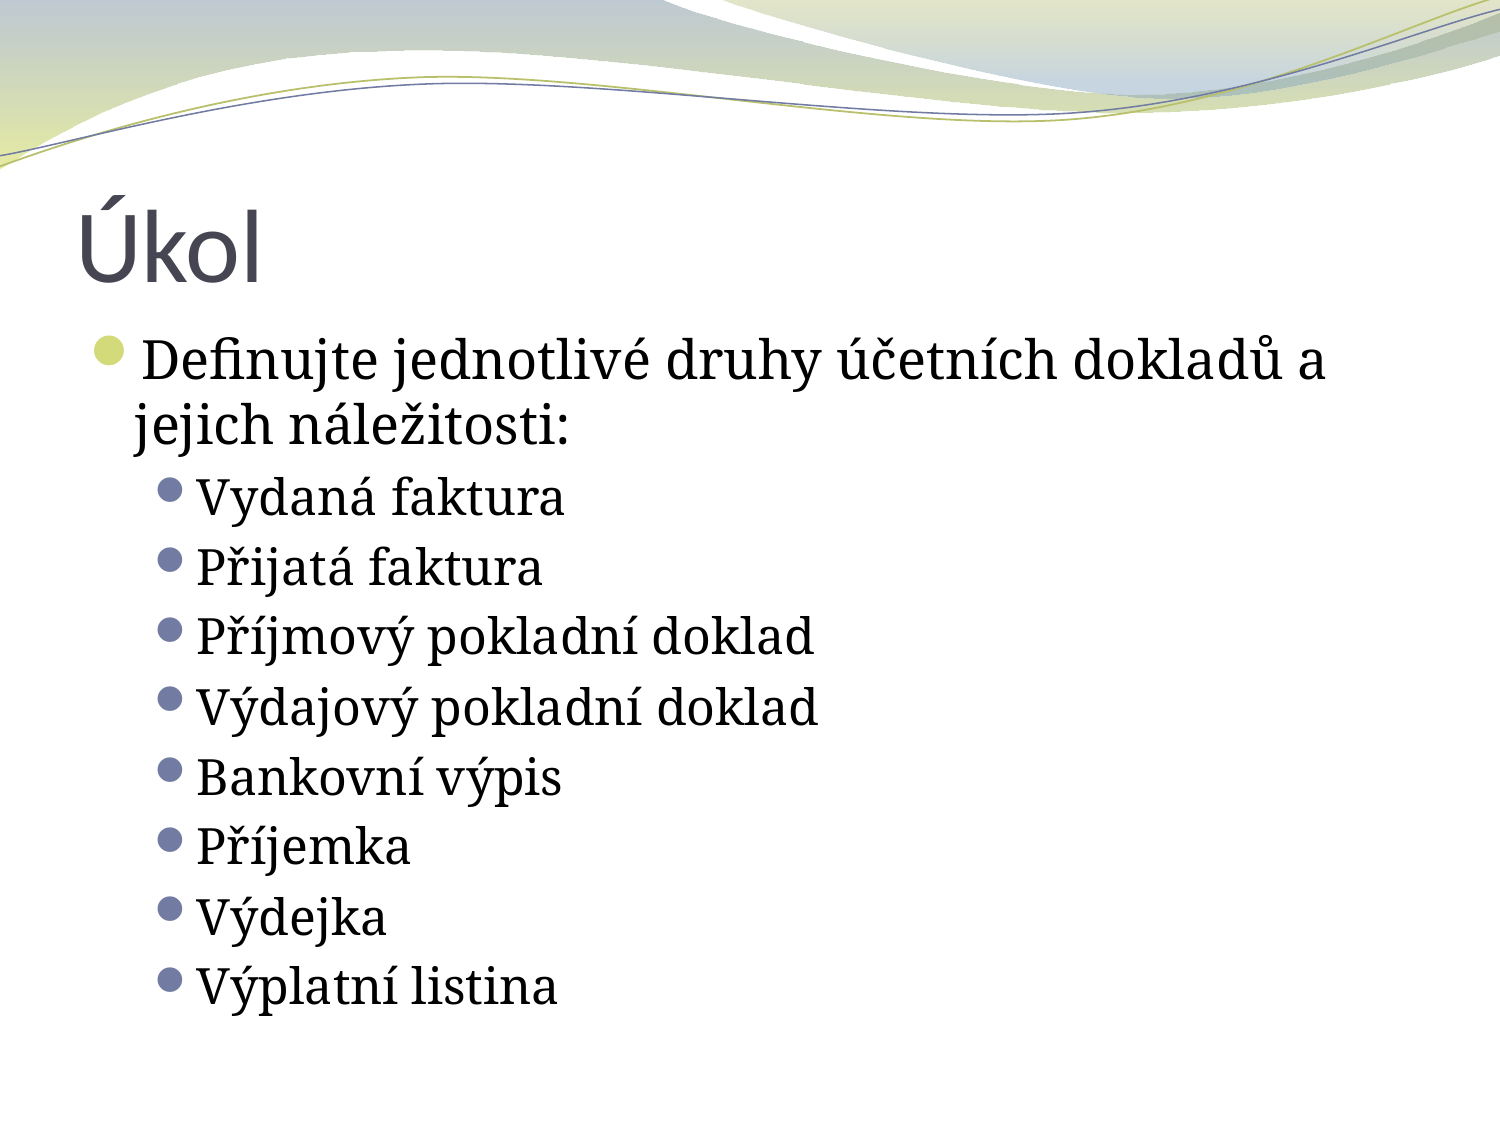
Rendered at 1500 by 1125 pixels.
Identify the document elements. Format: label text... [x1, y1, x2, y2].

list Definujte jednotlivé druhy účetních dokladů a jejich náležitosti: Vydaná faktura Přijatá faktura Příjmový pokladní doklad Výdajový pokladní doklad Bankovní výpis Příjemka Výdejka Výplatní listina [75, 317, 1425, 1038]
title Úkol [75, 115, 1425, 303]
